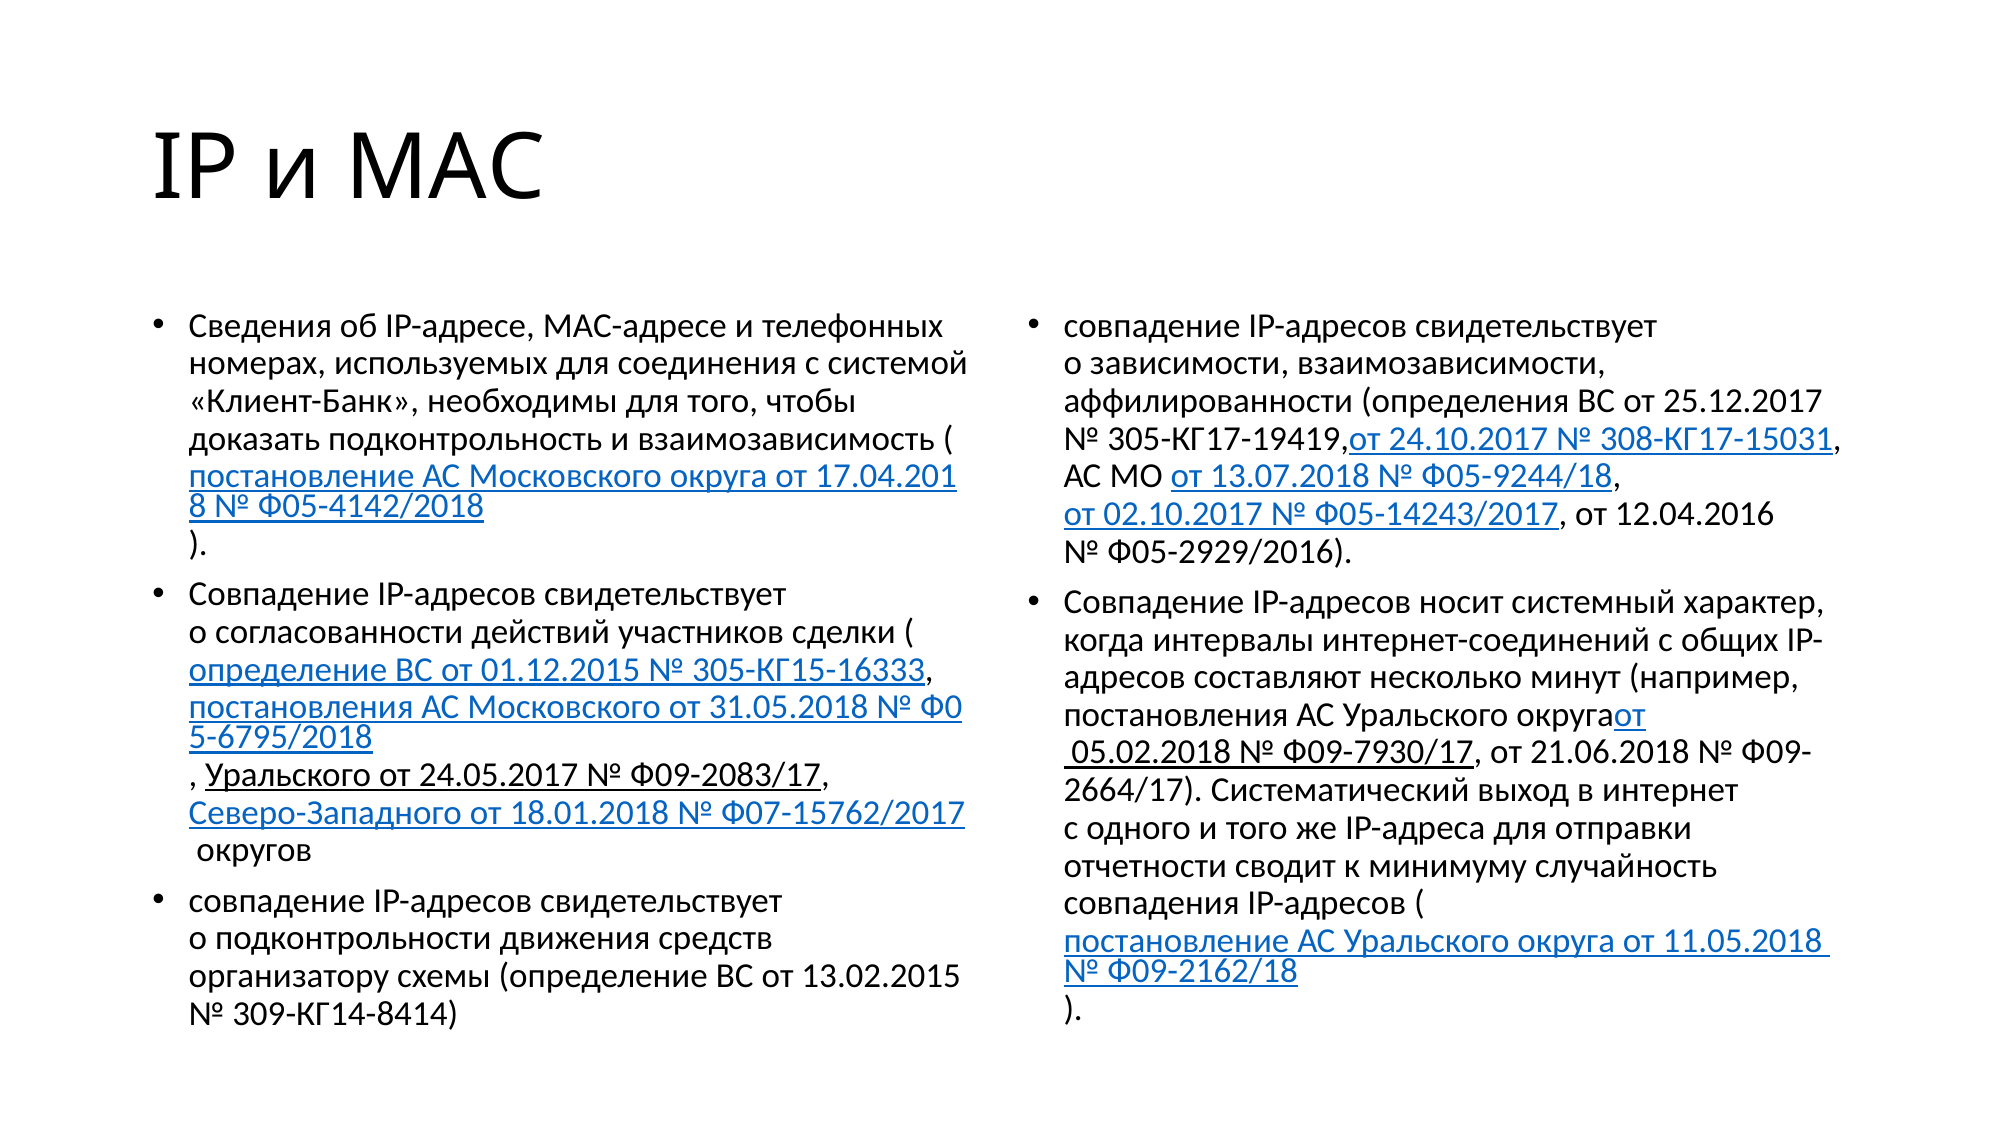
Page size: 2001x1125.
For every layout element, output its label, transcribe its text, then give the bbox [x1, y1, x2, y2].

title IP и МАС [137, 59, 1863, 278]
list Сведения об IP-адресе, MAC-адресе и телефонных номерах, используемых для соединения с системой «Клиент-Банк», необходимы для того, чтобы доказать подконтрольность и взаимозависимость (постановление АС Московского округа от 17.04.2018 № Ф05-4142/2018). Совпадение IP-адресов свидетельствует о согласованности действий участников сделки (определение ВС от 01.12.2015 № 305-КГ15-16333, постановления АС Московского от 31.05.2018 № Ф05-6795/2018, Уральского от 24.05.2017 № Ф09-2083/17, Северо-Западного от 18.01.2018 № Ф07-15762/2017 округов совпадение IP-адресов свидетельствует о подконтрольности движения средств организатору схемы (определение ВС от 13.02.2015 № 309-КГ14-8414) [137, 299, 988, 1014]
list совпадение IP-адресов свидетельствует о зависимости, взаимозависимости, аффилированности (определения ВС от 25.12.2017 № 305-КГ17-19419,от 24.10.2017 № 308-КГ17-15031, АС МО от 13.07.2018 № Ф05-9244/18, от 02.10.2017 № Ф05-14243/2017, от 12.04.2016 № Ф05-2929/2016). Совпадение IP-адресов носит системный характер, когда интервалы интернет-соединений с общих IP-адресов составляют несколько минут (например, постановления АС Уральского округаот 05.02.2018 № Ф09-7930/17, от 21.06.2018 № Ф09-2664/17). Систематический выход в интернет с одного и того же IP-адреса для отправки отчетности сводит к минимуму случайность совпадения IP-адресов (постановление АС Уральского округа от 11.05.2018 № Ф09-2162/18). [1012, 299, 1863, 1014]
